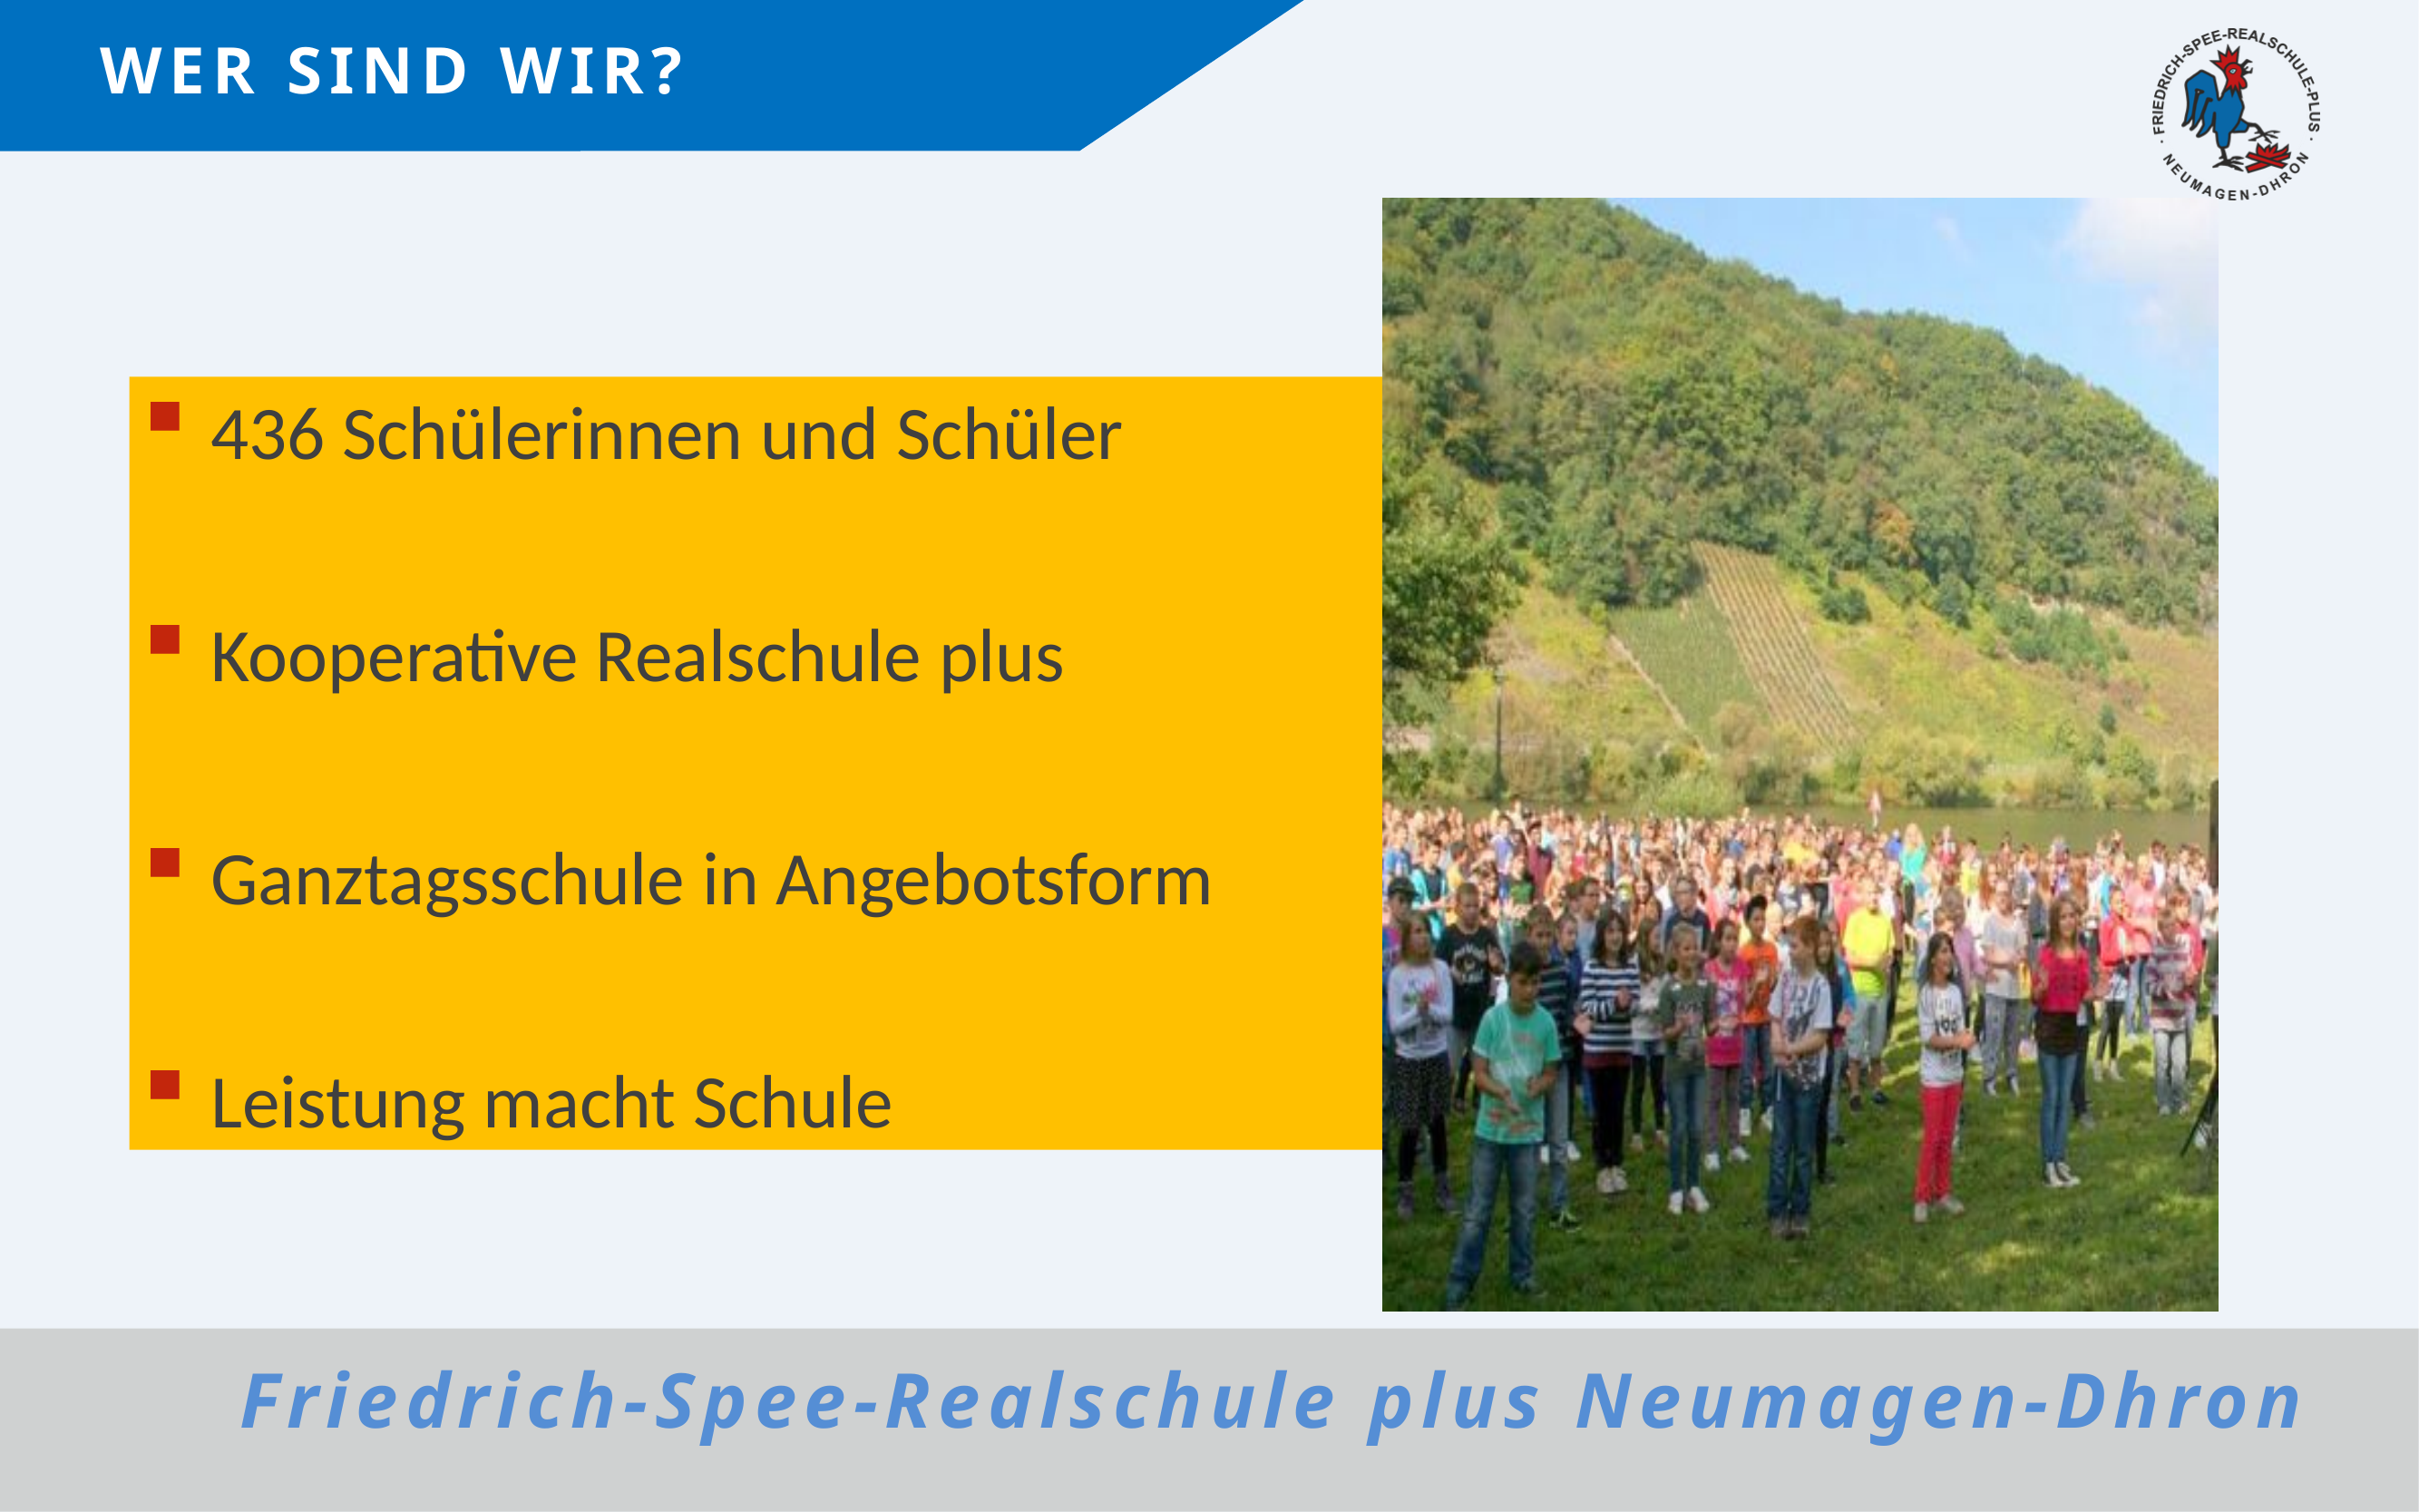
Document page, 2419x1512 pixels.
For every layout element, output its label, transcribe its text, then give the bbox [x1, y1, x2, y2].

picture [2152, 28, 2320, 200]
text_box [0, 0, 1304, 151]
text_box WER SIND WIR? [86, 22, 697, 113]
text_box Friedrich-Spee-Realschule plus Neumagen-Dhron [238, 1380, 2320, 1444]
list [1382, 198, 2219, 1312]
text_box 436 Schülerinnen und Schüler Kooperative Realschule plus Ganztagsschule in Angebotsform Leistung macht Schule [129, 376, 1378, 1150]
